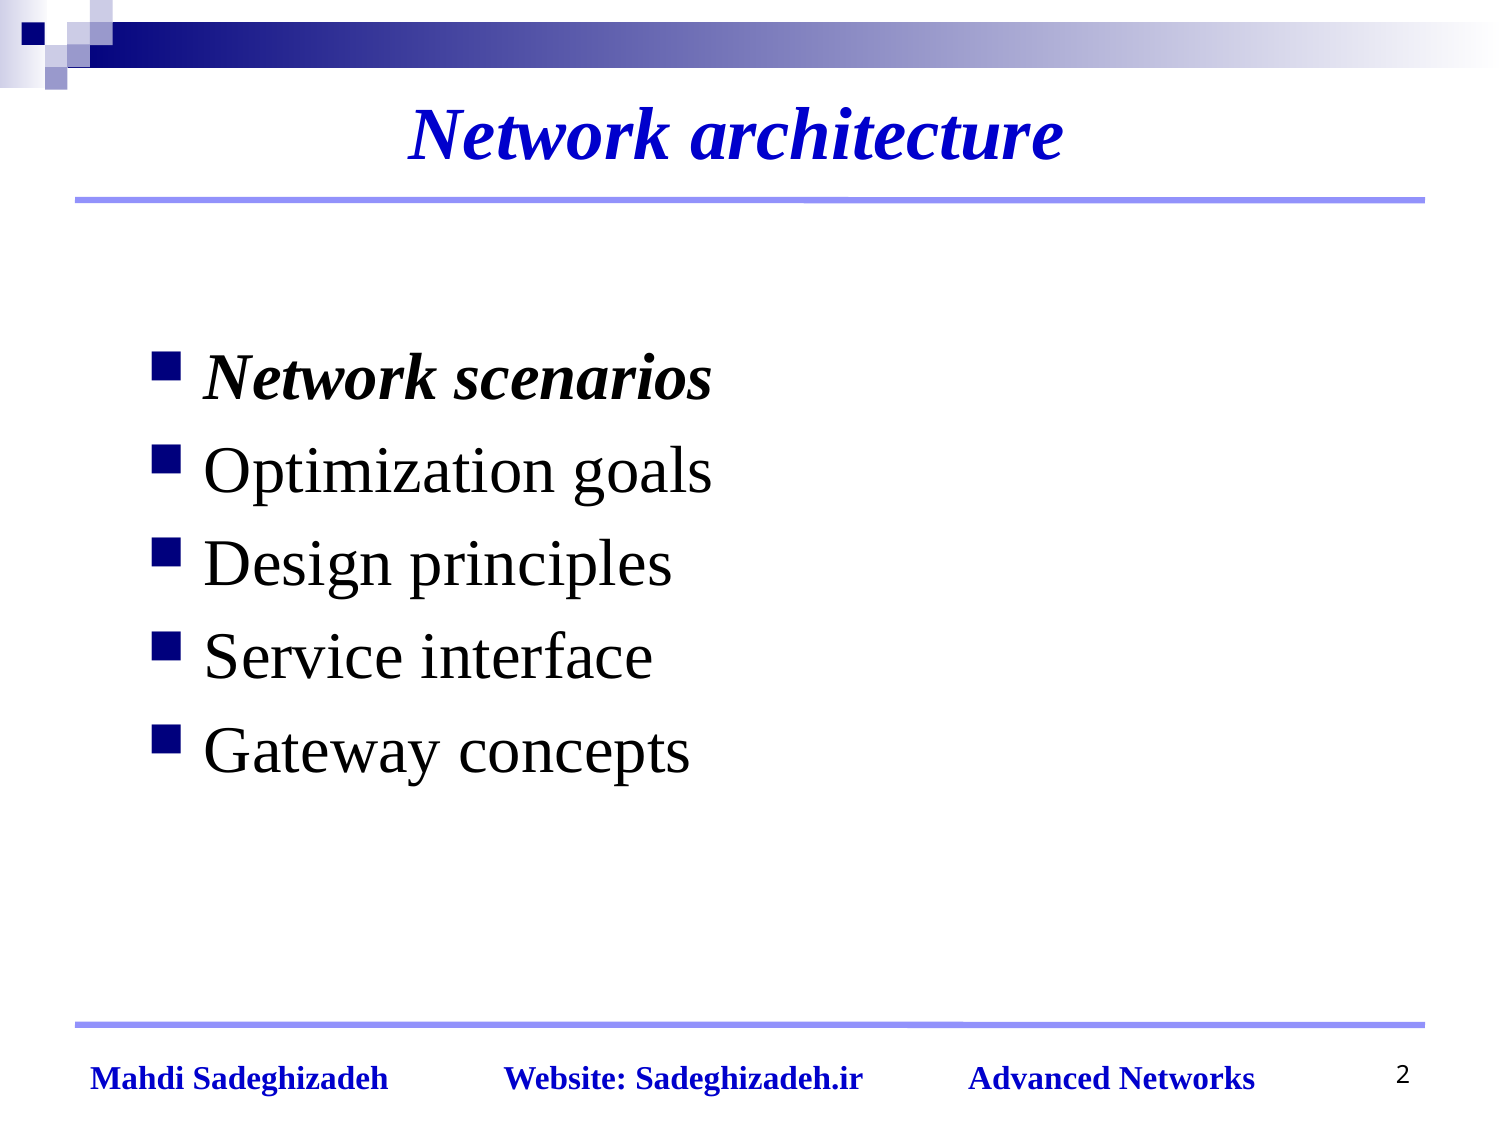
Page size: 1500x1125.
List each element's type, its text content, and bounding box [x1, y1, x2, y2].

text_box Network architecture [394, 77, 1080, 182]
footer Mahdi Sadeghizadeh Website: Sadeghizadeh.ir Advanced Networks [74, 1032, 1313, 1105]
text_box Network scenarios Optimization goals Design principles Service interface Gateway concepts [132, 324, 1288, 913]
slide_number 2 [1313, 1026, 1426, 1101]
